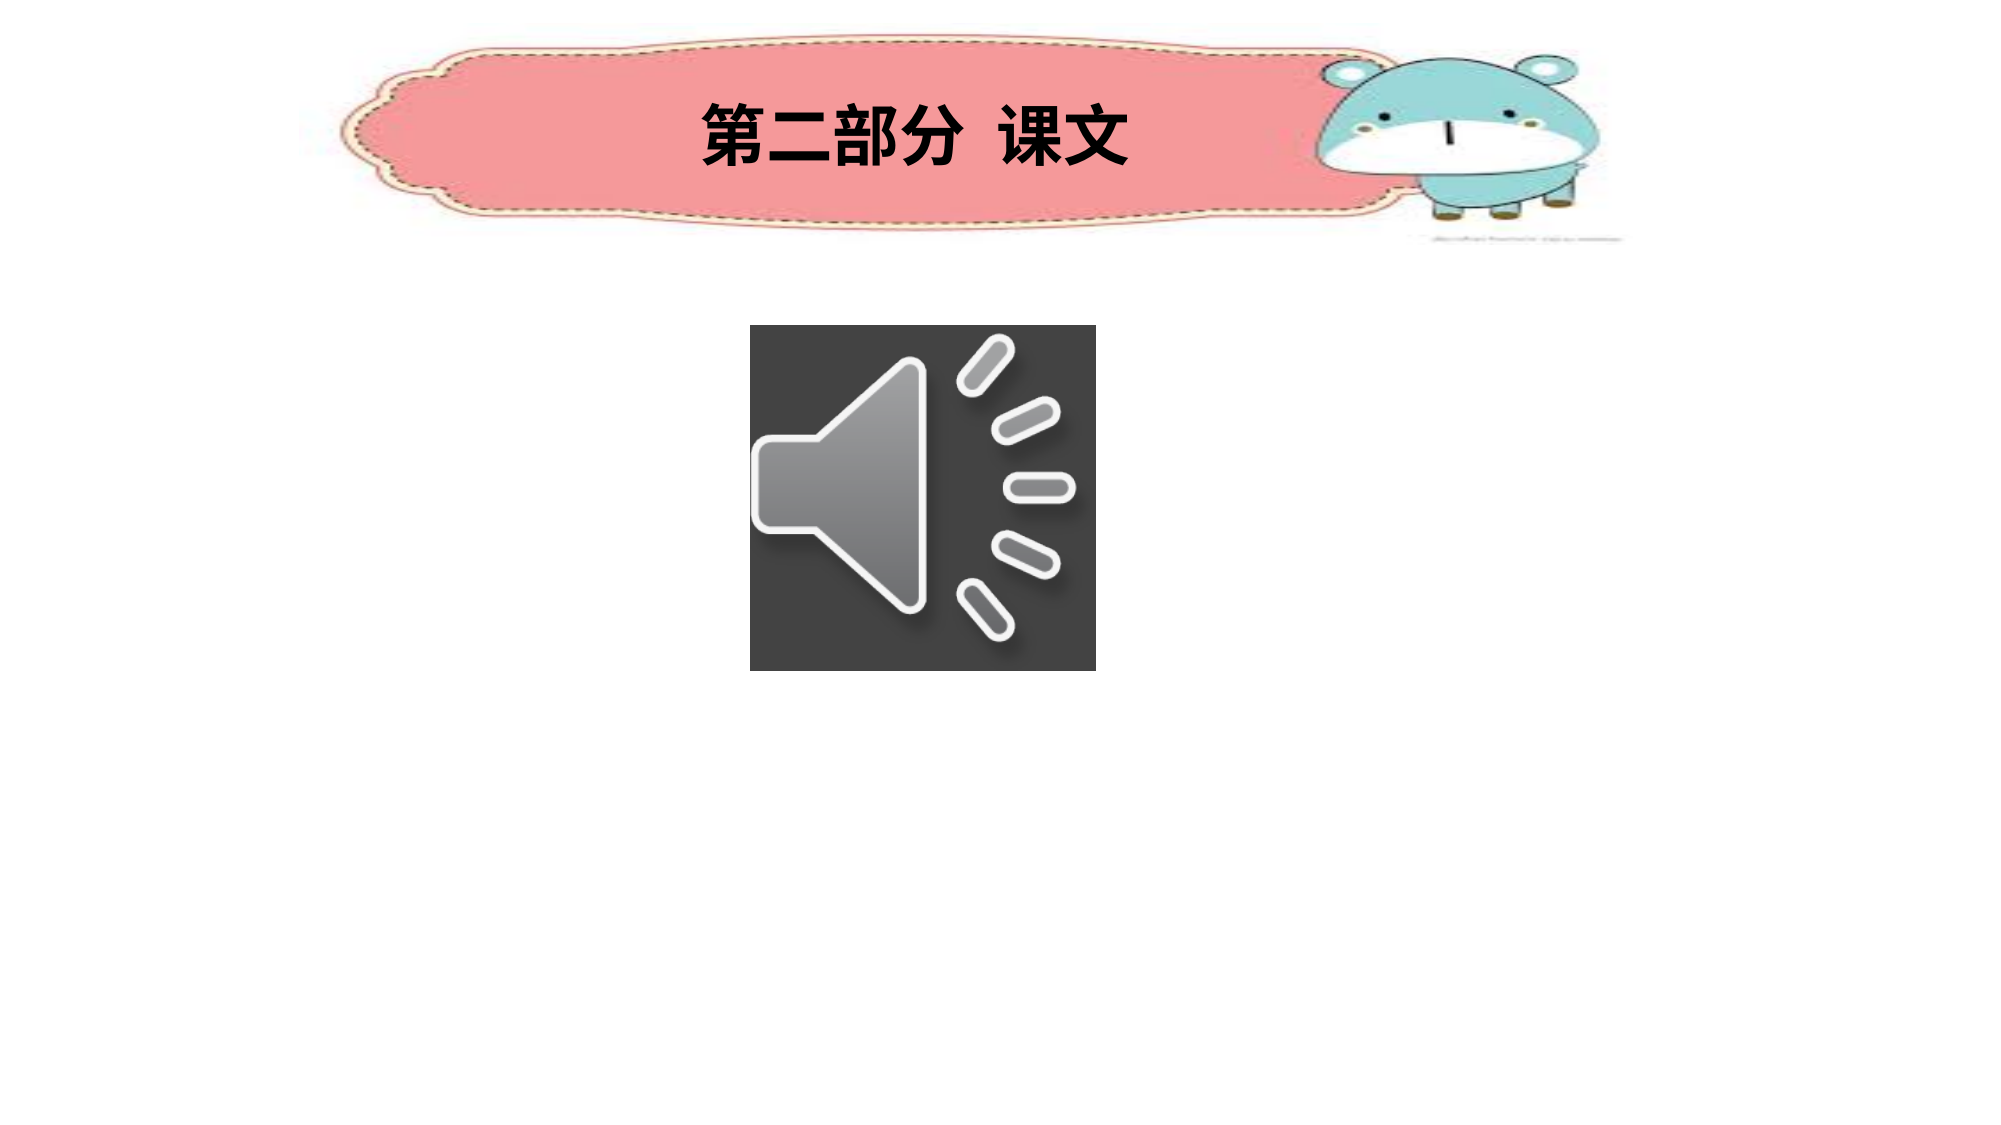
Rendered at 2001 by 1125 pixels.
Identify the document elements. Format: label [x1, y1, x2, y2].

picture [749, 324, 1097, 672]
picture [298, 23, 1633, 245]
